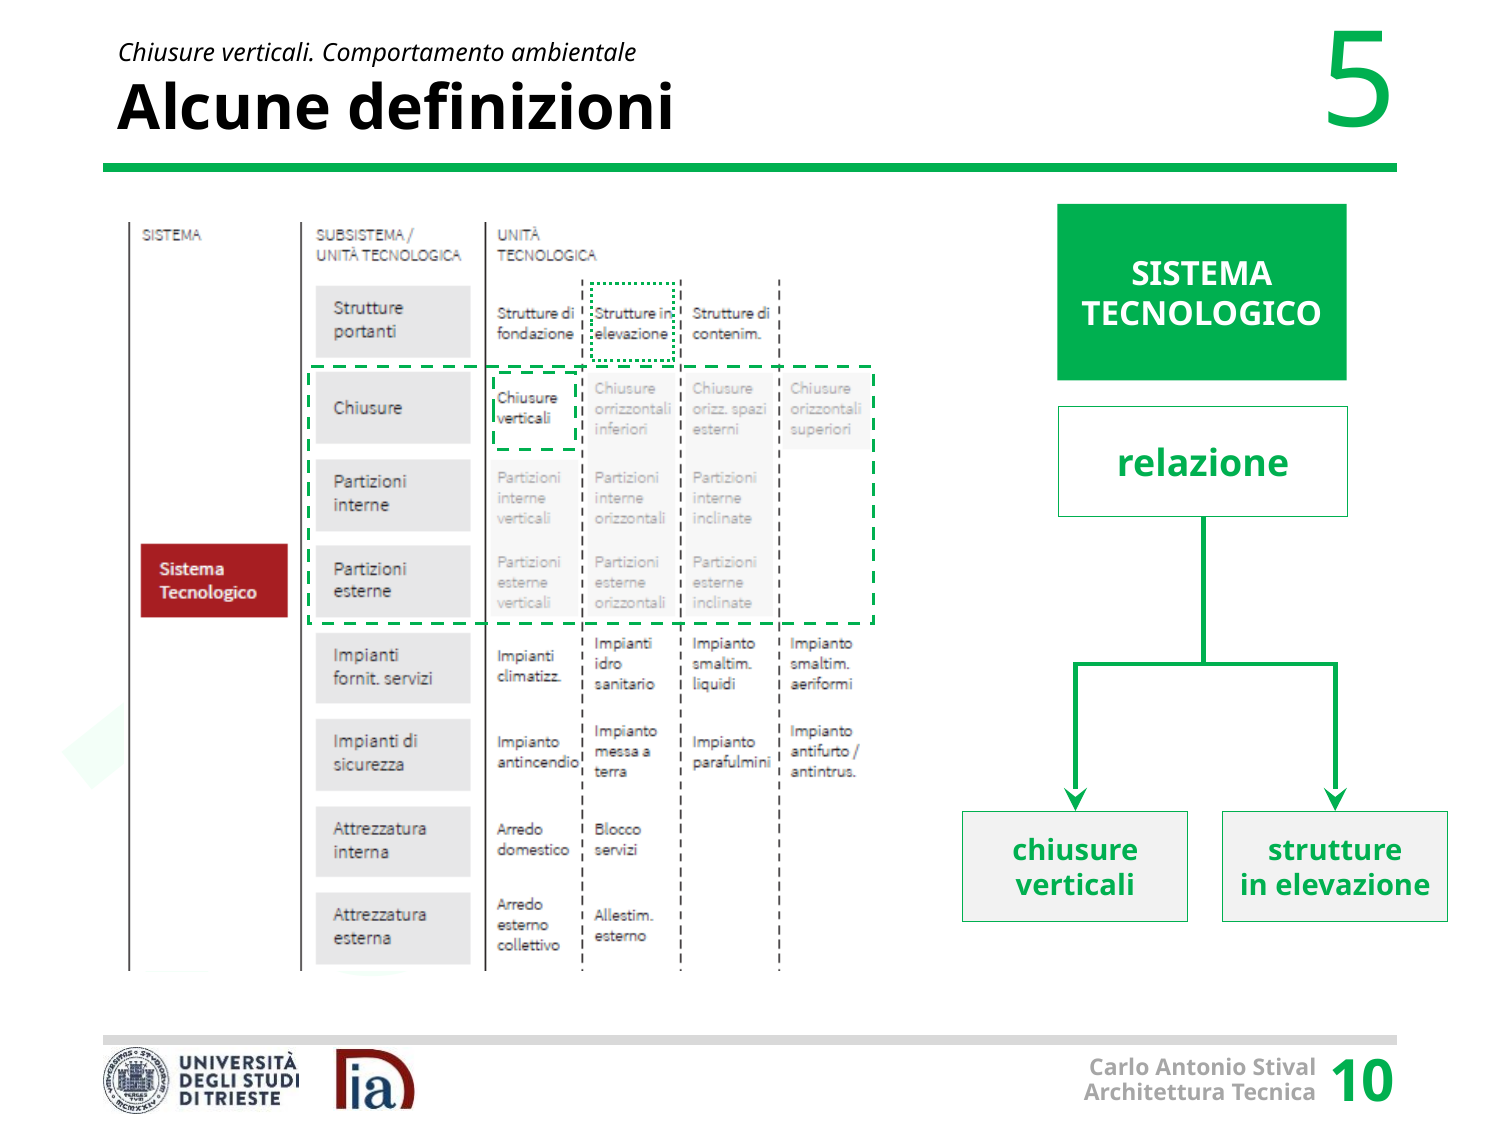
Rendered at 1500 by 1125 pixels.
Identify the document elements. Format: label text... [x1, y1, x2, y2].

text_box chiusure verticali [962, 811, 1188, 922]
picture [124, 222, 874, 972]
text_box relazione [1058, 406, 1348, 517]
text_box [992, 600, 1287, 728]
text_box SISTEMA TECNOLOGICO [1057, 203, 1347, 381]
picture [103, 1047, 299, 1114]
title Alcune definizioni [103, 59, 1183, 168]
text_box strutture in elevazione [1222, 811, 1448, 922]
picture [333, 1047, 418, 1111]
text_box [1122, 598, 1417, 731]
